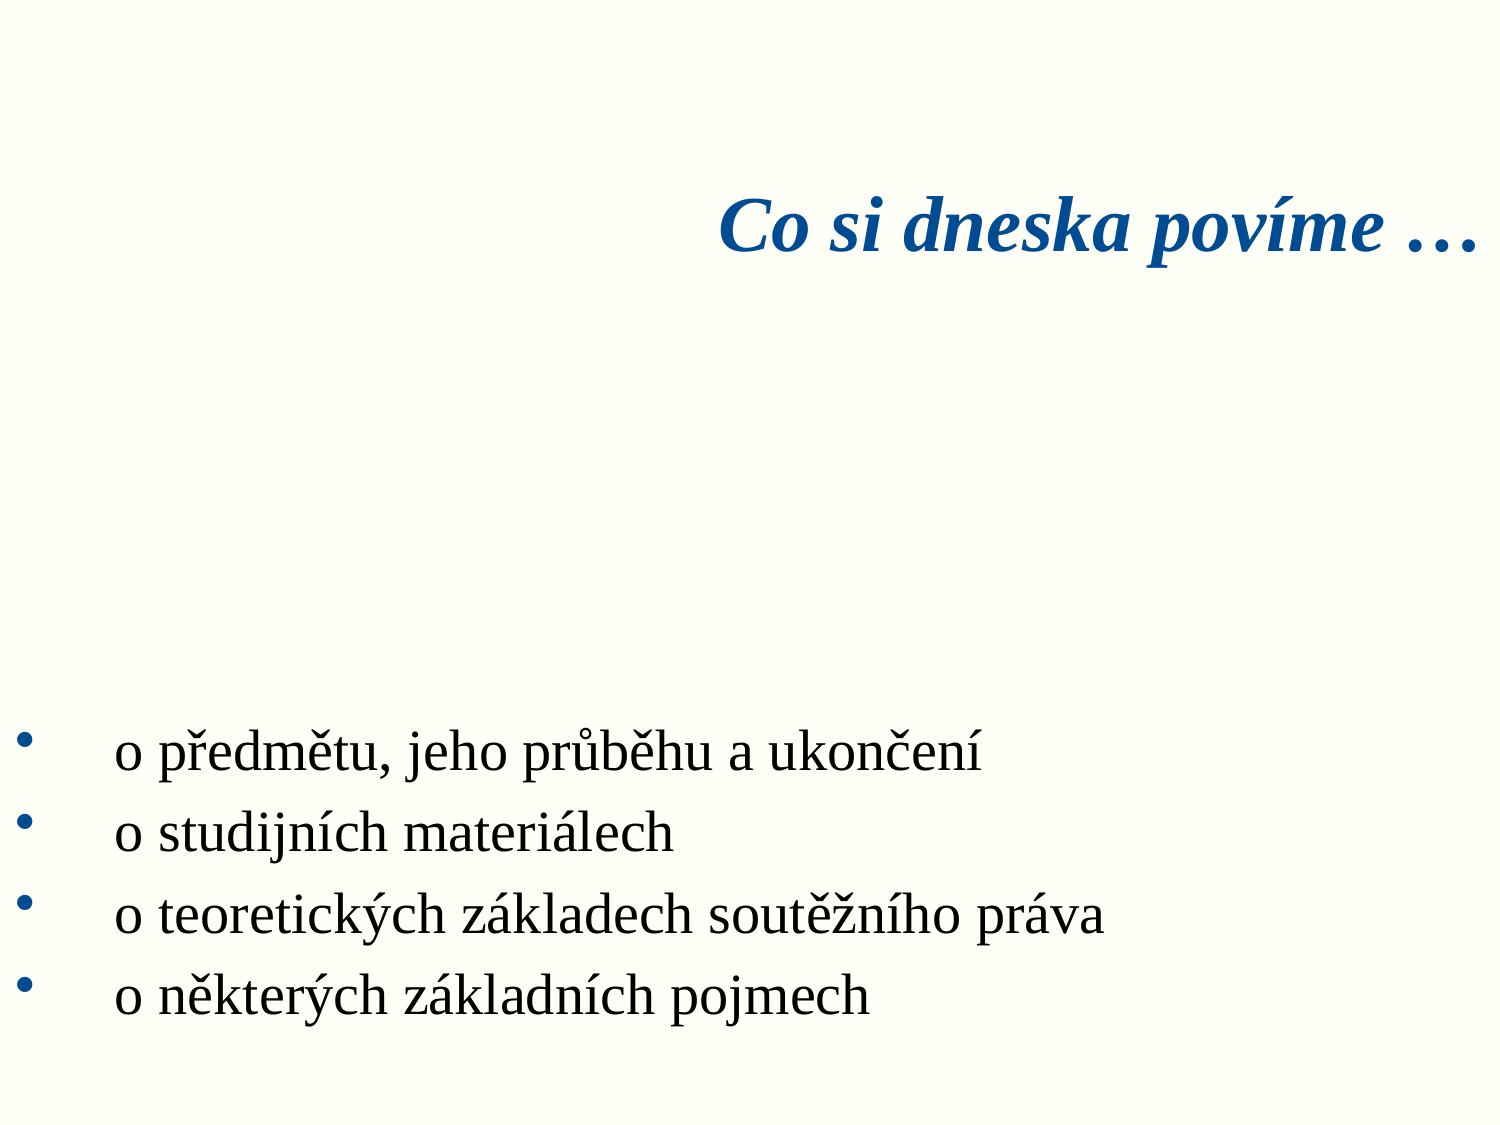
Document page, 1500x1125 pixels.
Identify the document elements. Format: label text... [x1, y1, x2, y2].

subtitle o předmětu, jeho průběhu a ukončení o studijních materiálech o teoretických základech soutěžního práva o některých základních pojmech [0, 704, 1500, 1083]
title Co si dneska povíme … [0, 160, 1500, 279]
